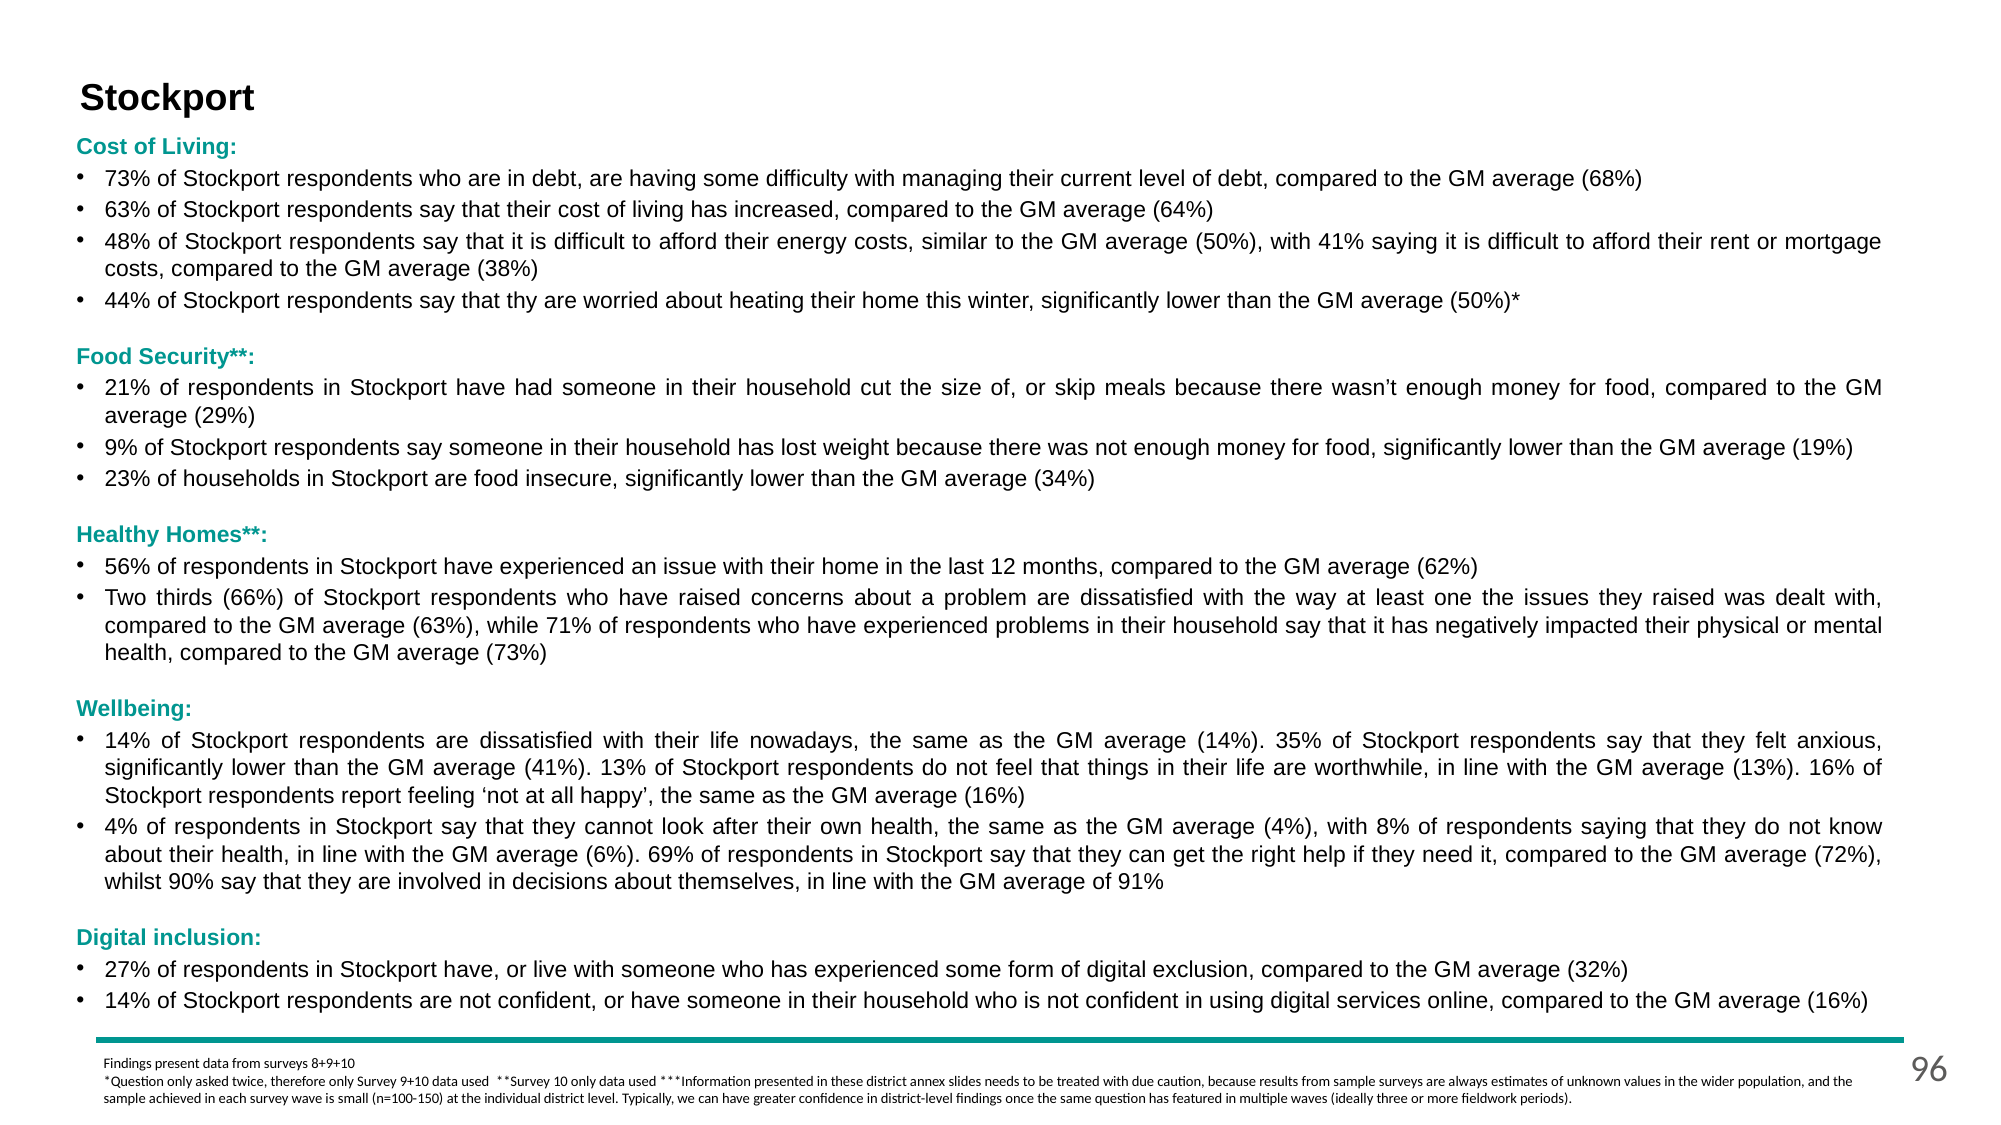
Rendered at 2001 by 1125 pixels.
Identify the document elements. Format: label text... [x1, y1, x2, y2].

title Stockport [64, 50, 1790, 147]
text_box 96 [1895, 1036, 1975, 1098]
list Cost of Living: 73% of Stockport respondents who are in debt, are having some difficulty with managing their current level of debt, compared to the GM average (68%) 63% of Stockport respondents say that their cost of living has increased, compared to the GM average (64%) 48% of Stockport respondents say that it is difficult to afford their energy costs, similar to the GM average (50%), with 41% saying it is difficult to afford their rent or mortgage costs, compared to the GM average (38%) 44% of Stockport respondents say that thy are worried about heating their home this winter, significantly lower than the GM average (50%)* Food Security**: 21% of respondents in Stockport have had someone in their household cut the size of, or skip meals because there wasn’t enough money for food, compared to the GM average (29%) 9% of Stockport respondents say someone in their household has lost weight because there was not enough money for food, significantly lower than the GM average (19%) 23% of households in Stockport are food insecure, significantly lower than the GM average (34%) Healthy Homes**: 56% of respondents in Stockport have experienced an issue with their home in the last 12 months, compared to the GM average (62%) Two thirds (66%) of Stockport respondents who have raised concerns about a problem are dissatisfied with the way at least one the issues they raised was dealt with, compared to the GM average (63%), while 71% of respondents who have experienced problems in their household say that it has negatively impacted their physical or mental health, compared to the GM average (73%) Wellbeing: 14% of Stockport respondents are dissatisfied with their life nowadays, the same as the GM average (14%). 35% of Stockport respondents say that they felt anxious, significantly lower than the GM average (41%). 13% of Stockport respondents do not feel that things in their life are worthwhile, in line with the GM average (13%). 16% of Stockport respondents report feeling ‘not at all happy’, the same as the GM average (16%) 4% of respondents in Stockport say that they cannot look after their own health, the same as the GM average (4%), with 8% of respondents saying that they do not know about their health, in line with the GM average (6%). 69% of respondents in Stockport say that they can get the right help if they need it, compared to the GM average (72%), whilst 90% say that they are involved in decisions about themselves, in line with the GM average of 91% Digital inclusion: 27% of respondents in Stockport have, or live with someone who has experienced some form of digital exclusion, compared to the GM average (32%) 14% of Stockport respondents are not confident, or have someone in their household who is not confident in using digital services online, compared to the GM average (16%) [76, 131, 1884, 1125]
text_box Findings present data from surveys 8+9+10 *Question only asked twice, therefore only Survey 9+10 data used **Survey 10 only data used ***Information presented in these district annex slides needs to be treated with due caution, because results from sample surveys are always estimates of unknown values in the wider population, and the sample achieved in each survey wave is small (n=100-150) at the individual district level. Typically, we can have greater confidence in district-level findings once the same question has featured in multiple waves (ideally three or more fieldwork periods). [88, 1046, 1896, 1125]
